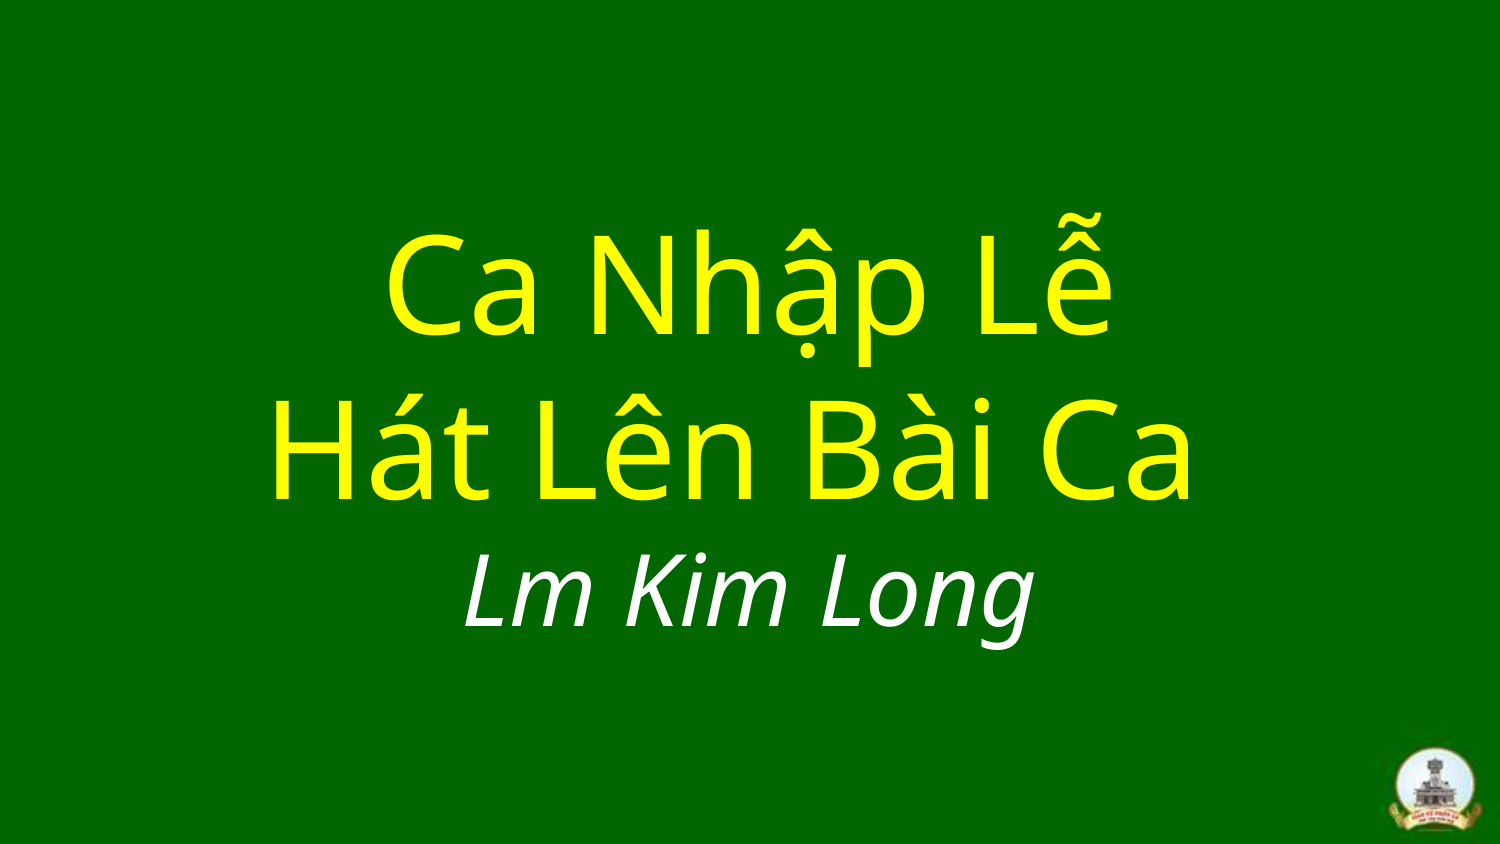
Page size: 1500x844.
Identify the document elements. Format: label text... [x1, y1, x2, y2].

title Ca Nhập Lễ Hát Lên Bài Ca Lm Kim Long [0, 0, 1500, 844]
